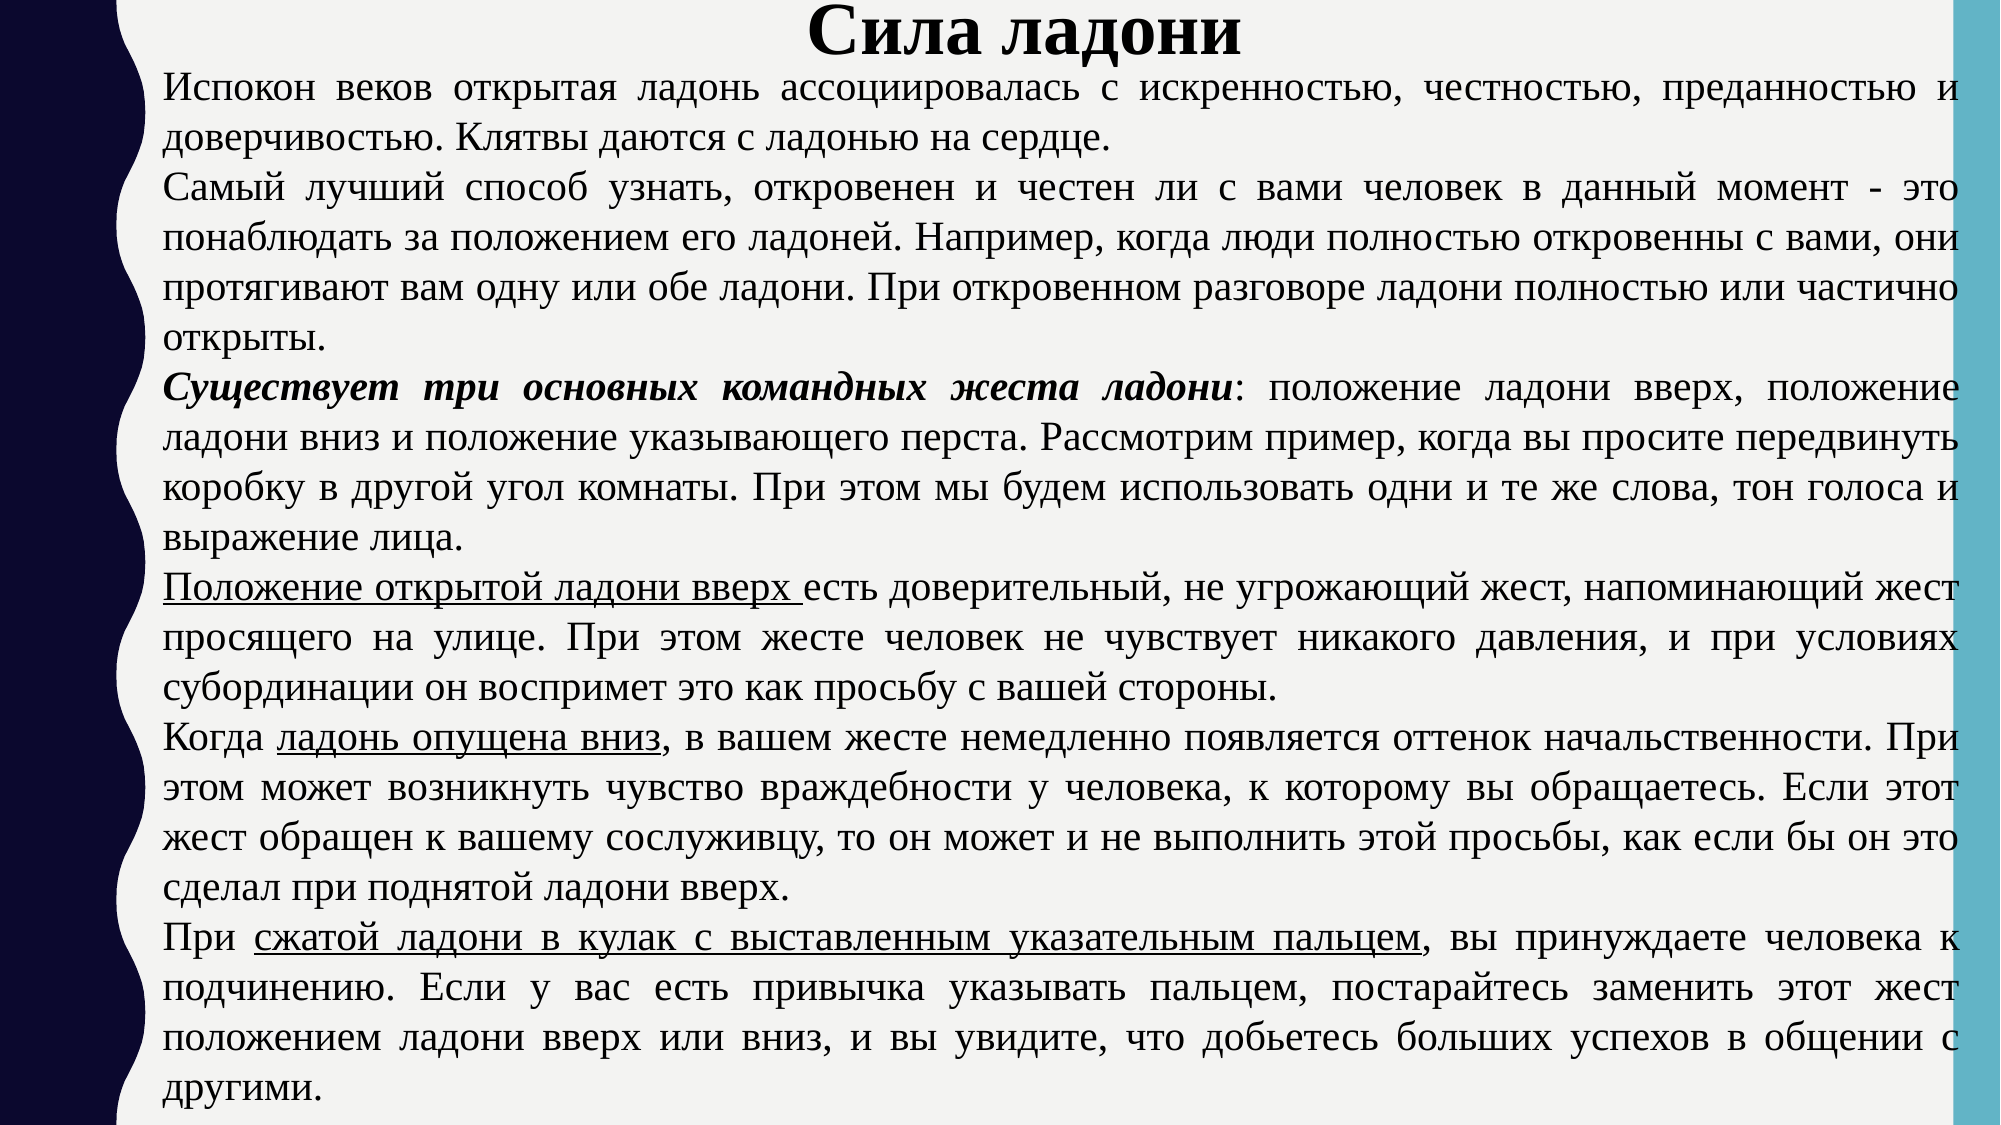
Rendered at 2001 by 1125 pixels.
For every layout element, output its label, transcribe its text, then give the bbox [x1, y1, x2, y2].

text_box Испокон веков открытая ладонь ассоциировалась с искренностью, честностью, преданностью и доверчивостью. Клятвы даются с ладонью на сердце. Самый лучший способ узнать, откровенен и честен ли с вами человек в данный момент - это понаблюдать за положением его ладоней. Например, когда люди полностью откровенны с вами, они протягивают вам одну или обе ладони. При откровенном разговоре ладони полностью или частично открыты. Существует три основных командных жеста ладони: положение ладони вверх, положение ладони вниз и положение указывающего перста. Рассмотрим пример, когда вы просите передвинуть коробку в другой угол комнаты. При этом мы будем использовать одни и те же слова, тон голоса и выражение лица. Положение открытой ладони вверх есть доверительный, не угрожающий жест, напоминающий жест просящего на улице. При этом жесте человек не чувствует никакого давления, и при условиях субординации он воспримет это как просьбу с вашей стороны. Когда ладонь опущена вниз, в вашем жесте немедленно появляется оттенок начальственности. При этом может возникнуть чувство враждебности у человека, к которому вы обращаетесь. Если этот жест обращен к вашему сослуживцу, то он может и не выполнить этой просьбы, как если бы он это сделал при поднятой ладони вверх. При сжатой ладони в кулак с выставленным указательным пальцем, вы принуждаете человека к подчинению. Если у вас есть привычка указывать пальцем, постарайтесь заменить этот жест положением ладони вверх или вниз, и вы увидите, что добьетесь больших успехов в общении с другими. [147, 51, 1975, 1117]
text_box Сила ладони [791, 0, 1259, 51]
